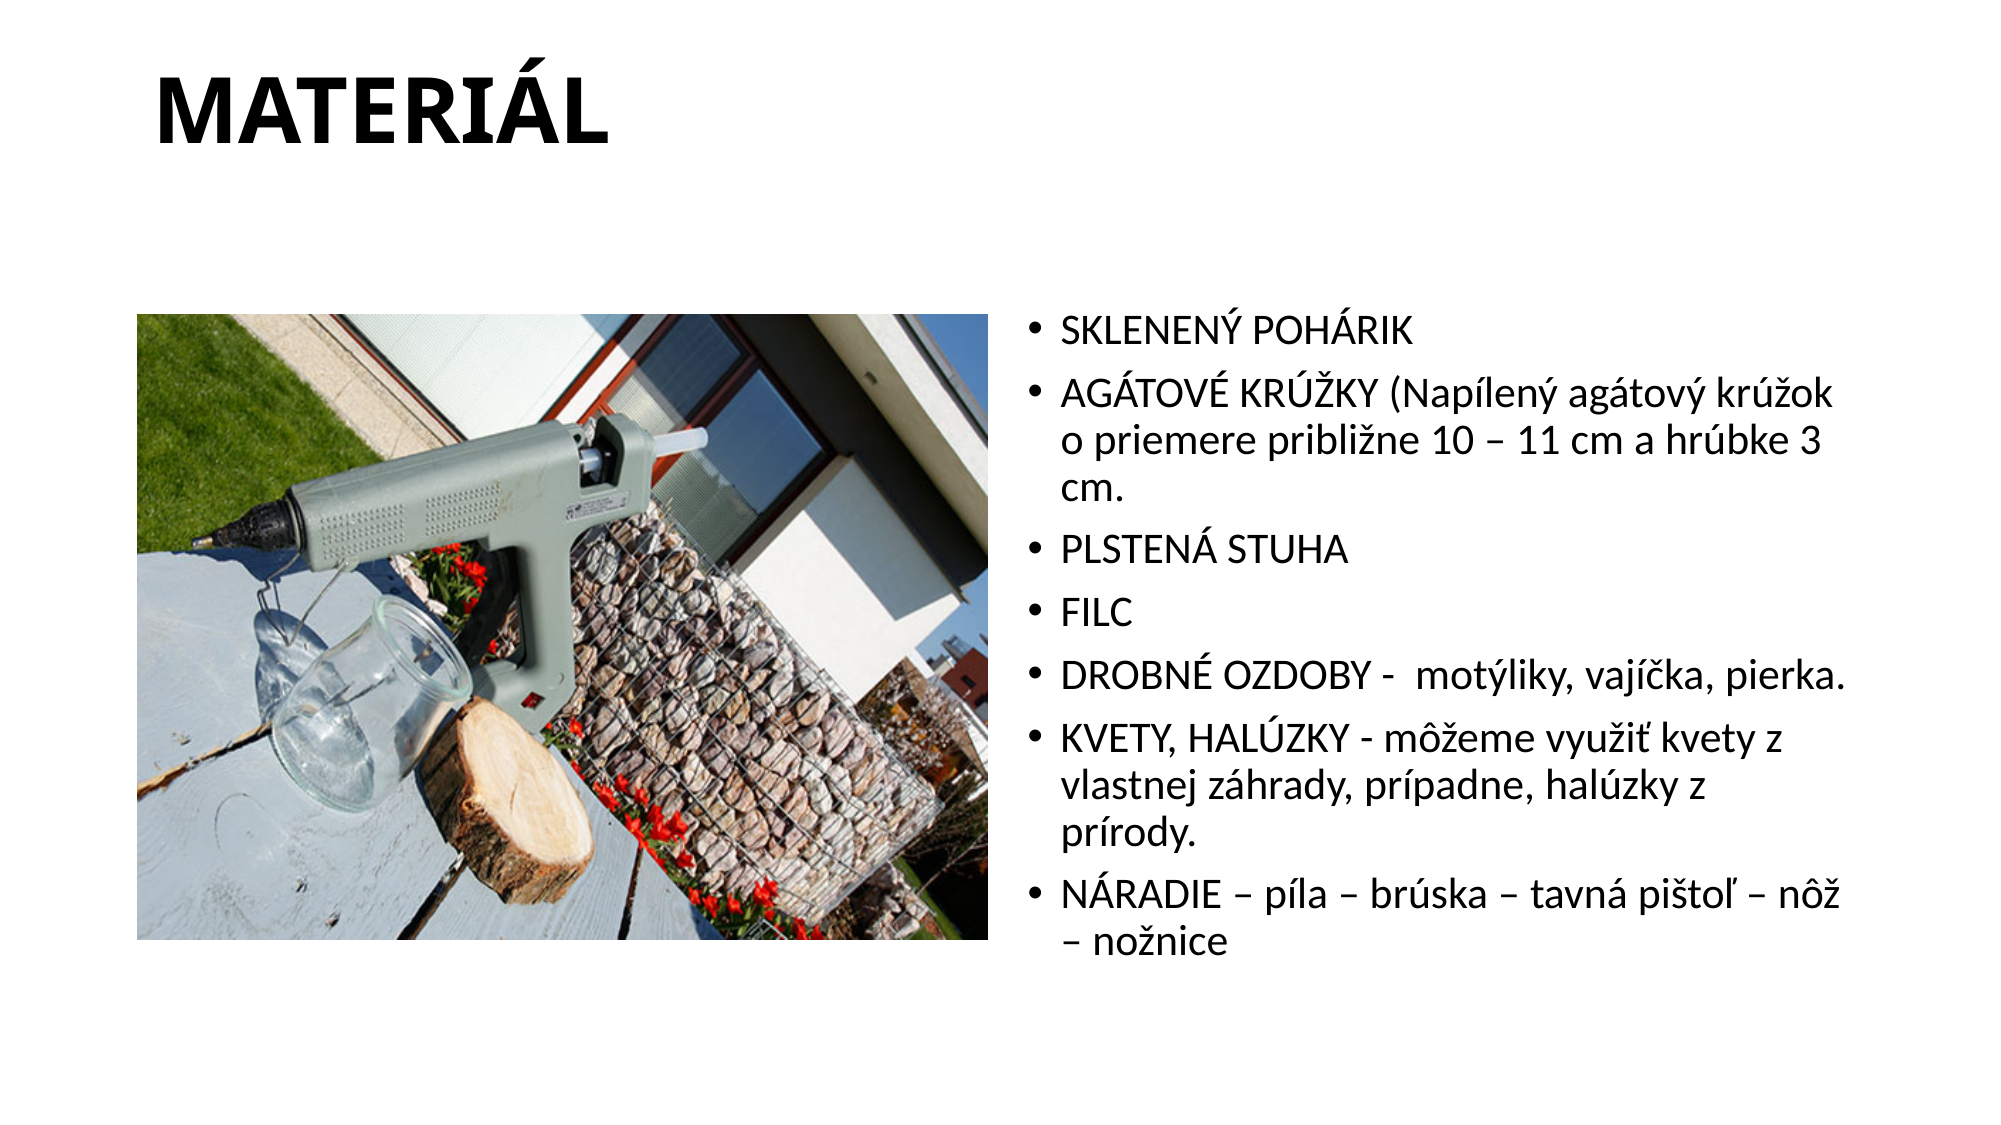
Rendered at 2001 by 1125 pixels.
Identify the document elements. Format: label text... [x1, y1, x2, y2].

list SKLENENÝ POHÁRIK AGÁTOVÉ KRÚŽKY (Napílený agátový krúžok o priemere približne 10 – 11 cm a hrúbke 3 cm. PLSTENÁ STUHA FILC DROBNÉ OZDOBY - motýliky, vajíčka, pierka. KVETY, HALÚZKY - môžeme využiť kvety z vlastnej záhrady, prípadne, halúzky z prírody. NÁRADIE – píla – brúska – tavná pištoľ – nôž – nožnice [1012, 299, 1863, 1014]
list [137, 314, 988, 940]
title MATERIÁL [137, 59, 1863, 278]
